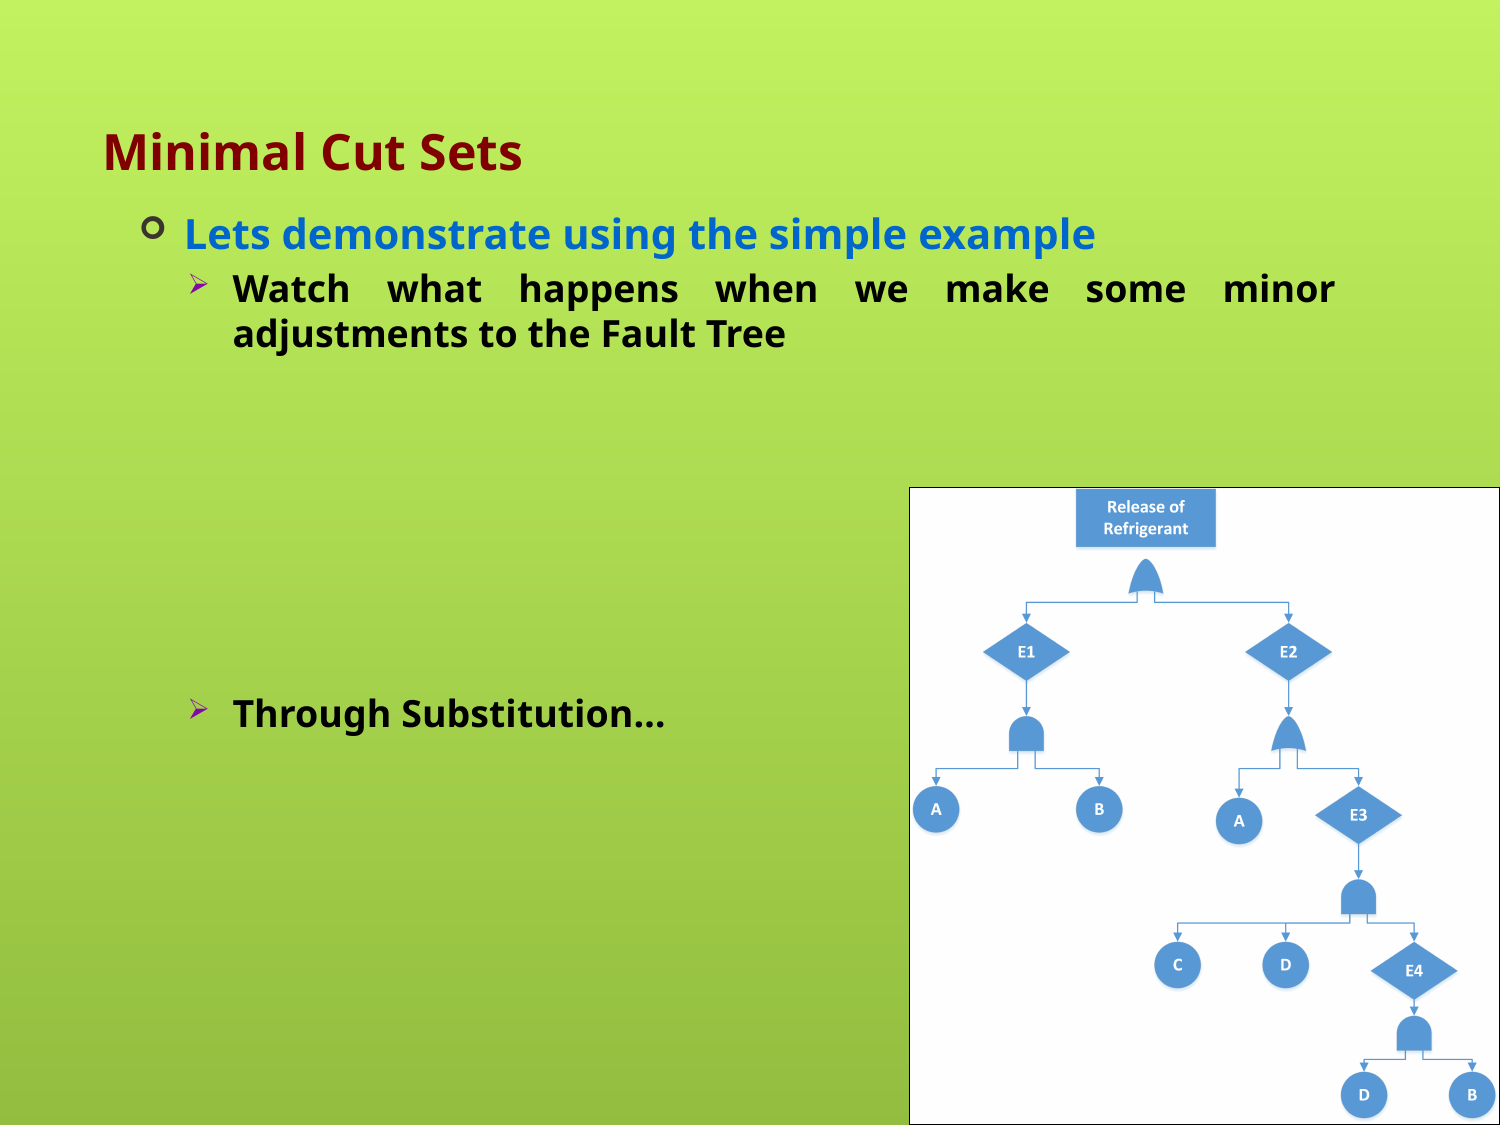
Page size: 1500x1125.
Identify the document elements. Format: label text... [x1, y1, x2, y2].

picture [908, 487, 1500, 1125]
title Minimal Cut Sets [87, 112, 1413, 188]
